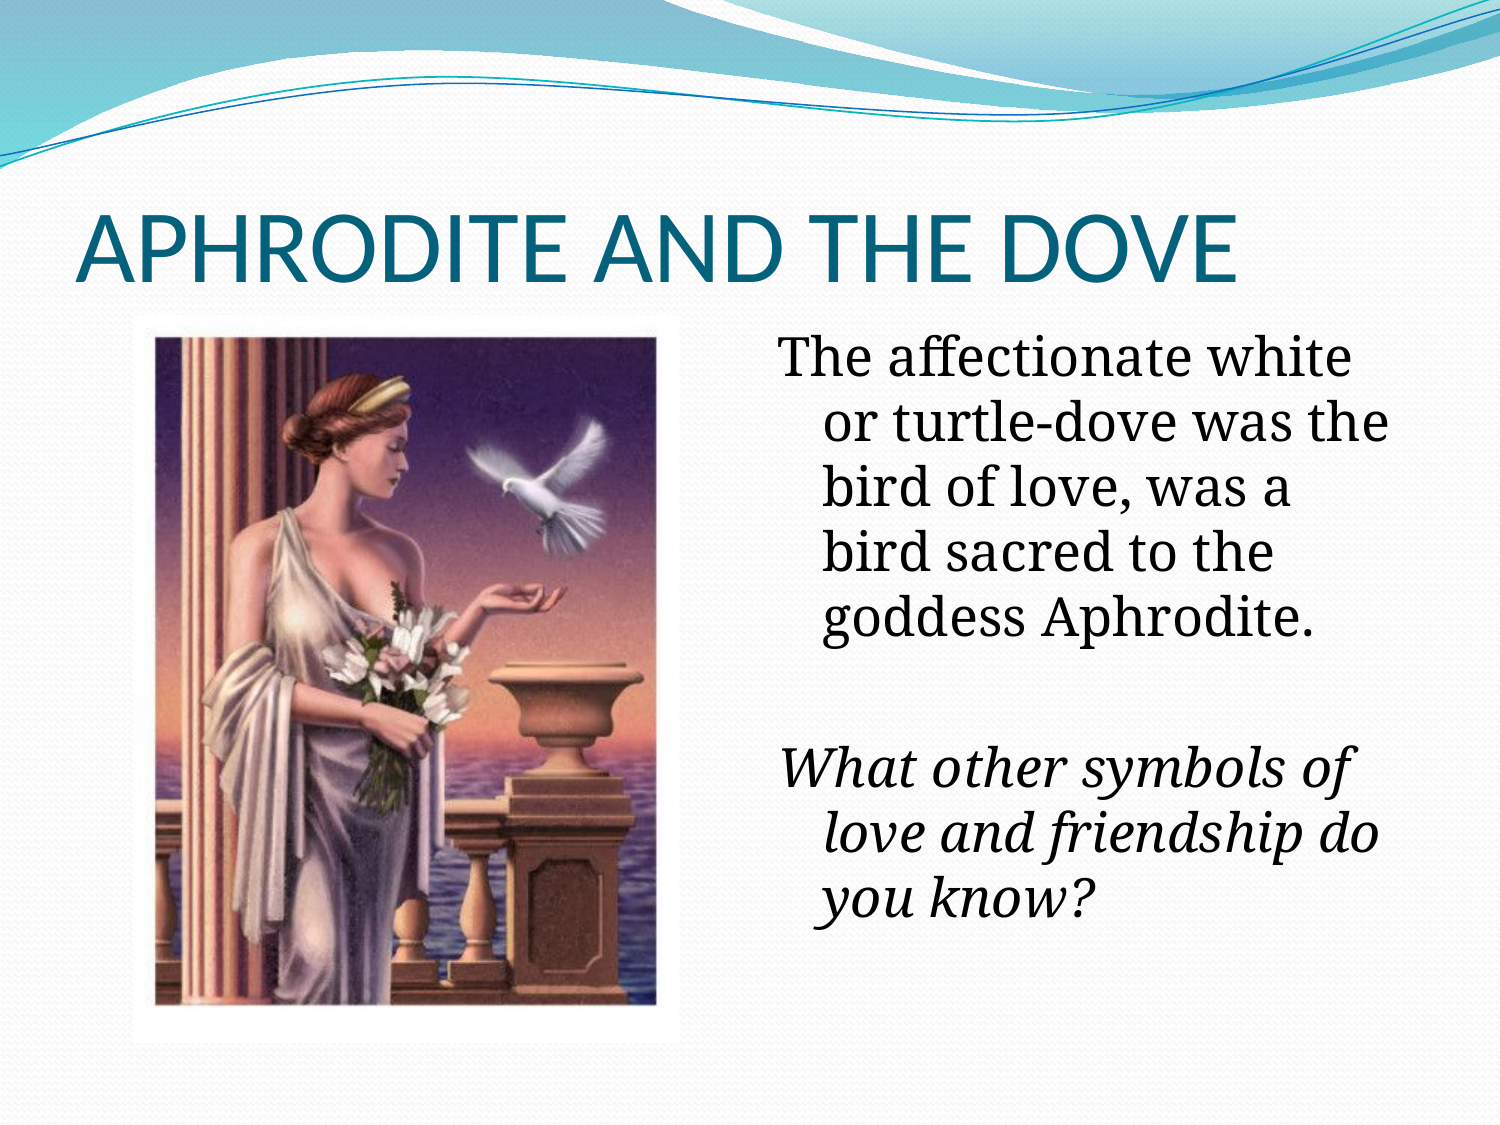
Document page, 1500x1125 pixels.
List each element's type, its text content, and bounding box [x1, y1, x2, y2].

title APHRODITE AND THE DOVE [75, 115, 1425, 303]
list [133, 314, 680, 1043]
list The affectionate white or turtle-dove was the bird of love, was a bird sacred to the goddess Aphrodite. What other symbols of love and friendship do you know? [762, 314, 1425, 1043]
